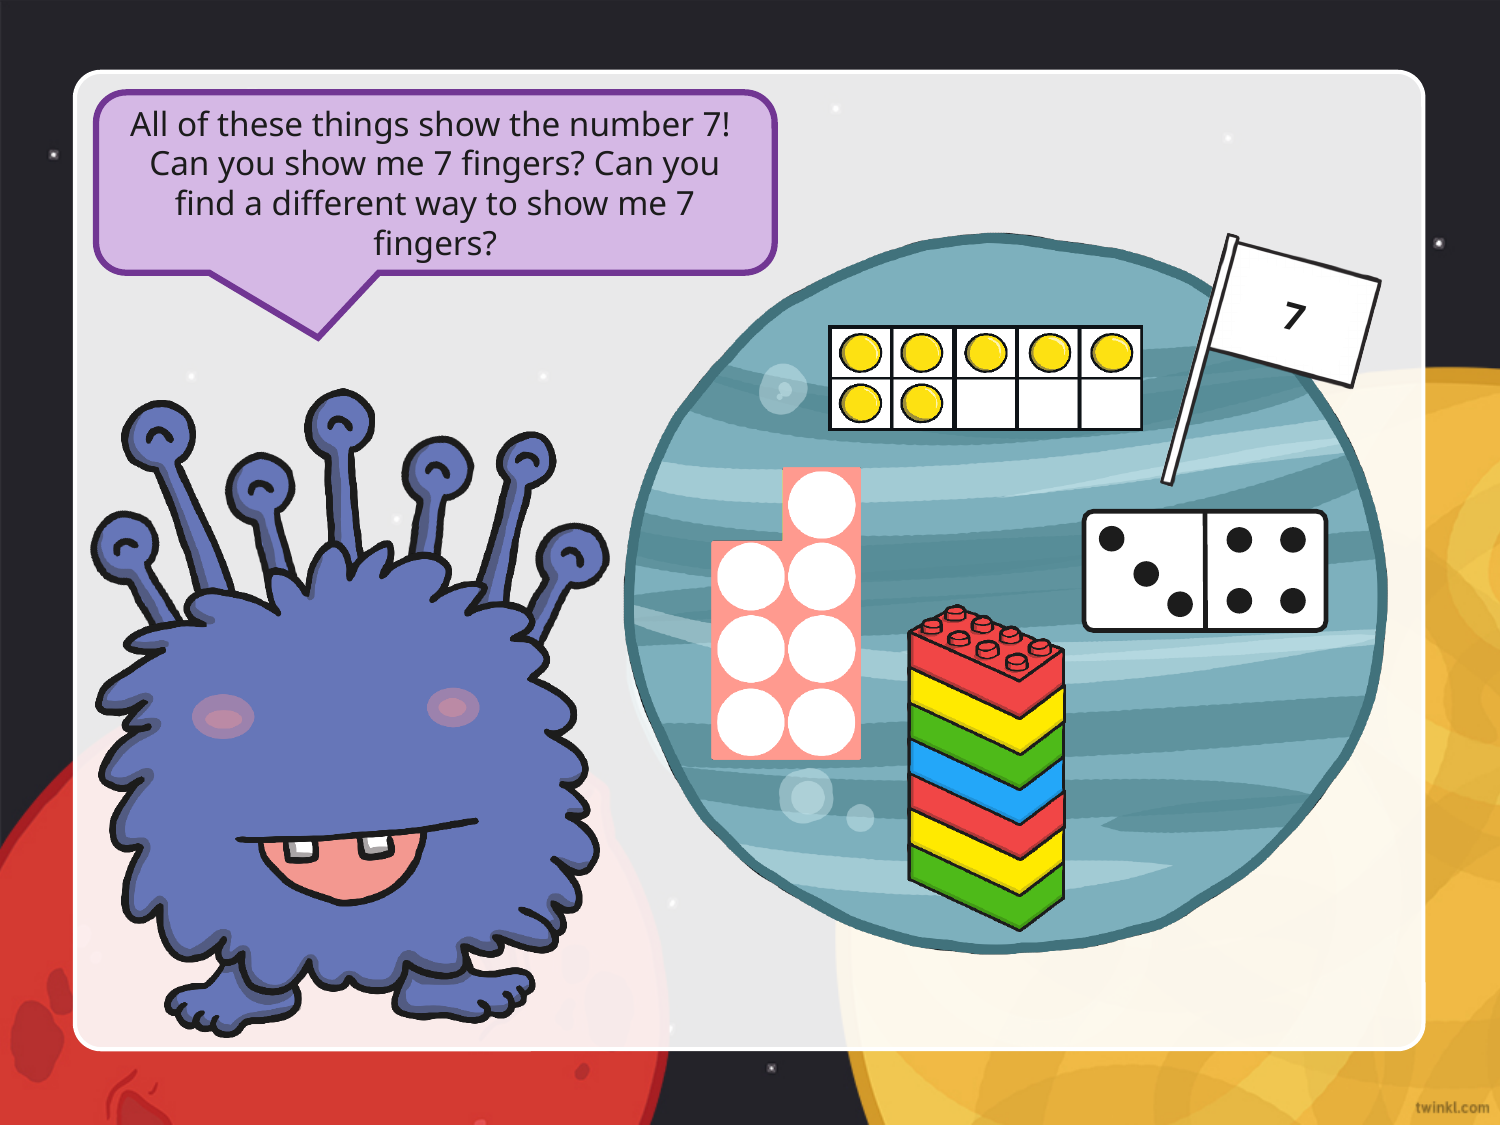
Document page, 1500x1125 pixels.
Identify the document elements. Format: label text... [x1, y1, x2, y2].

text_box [95, 388, 600, 1038]
picture [0, 0, 1500, 1125]
text_box All of these things show the number 7! Can you show me 7 fingers? Can you find a different way to show me 7 fingers? [94, 91, 776, 339]
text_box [1084, 511, 1326, 631]
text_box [907, 604, 1066, 932]
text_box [623, 232, 1388, 955]
